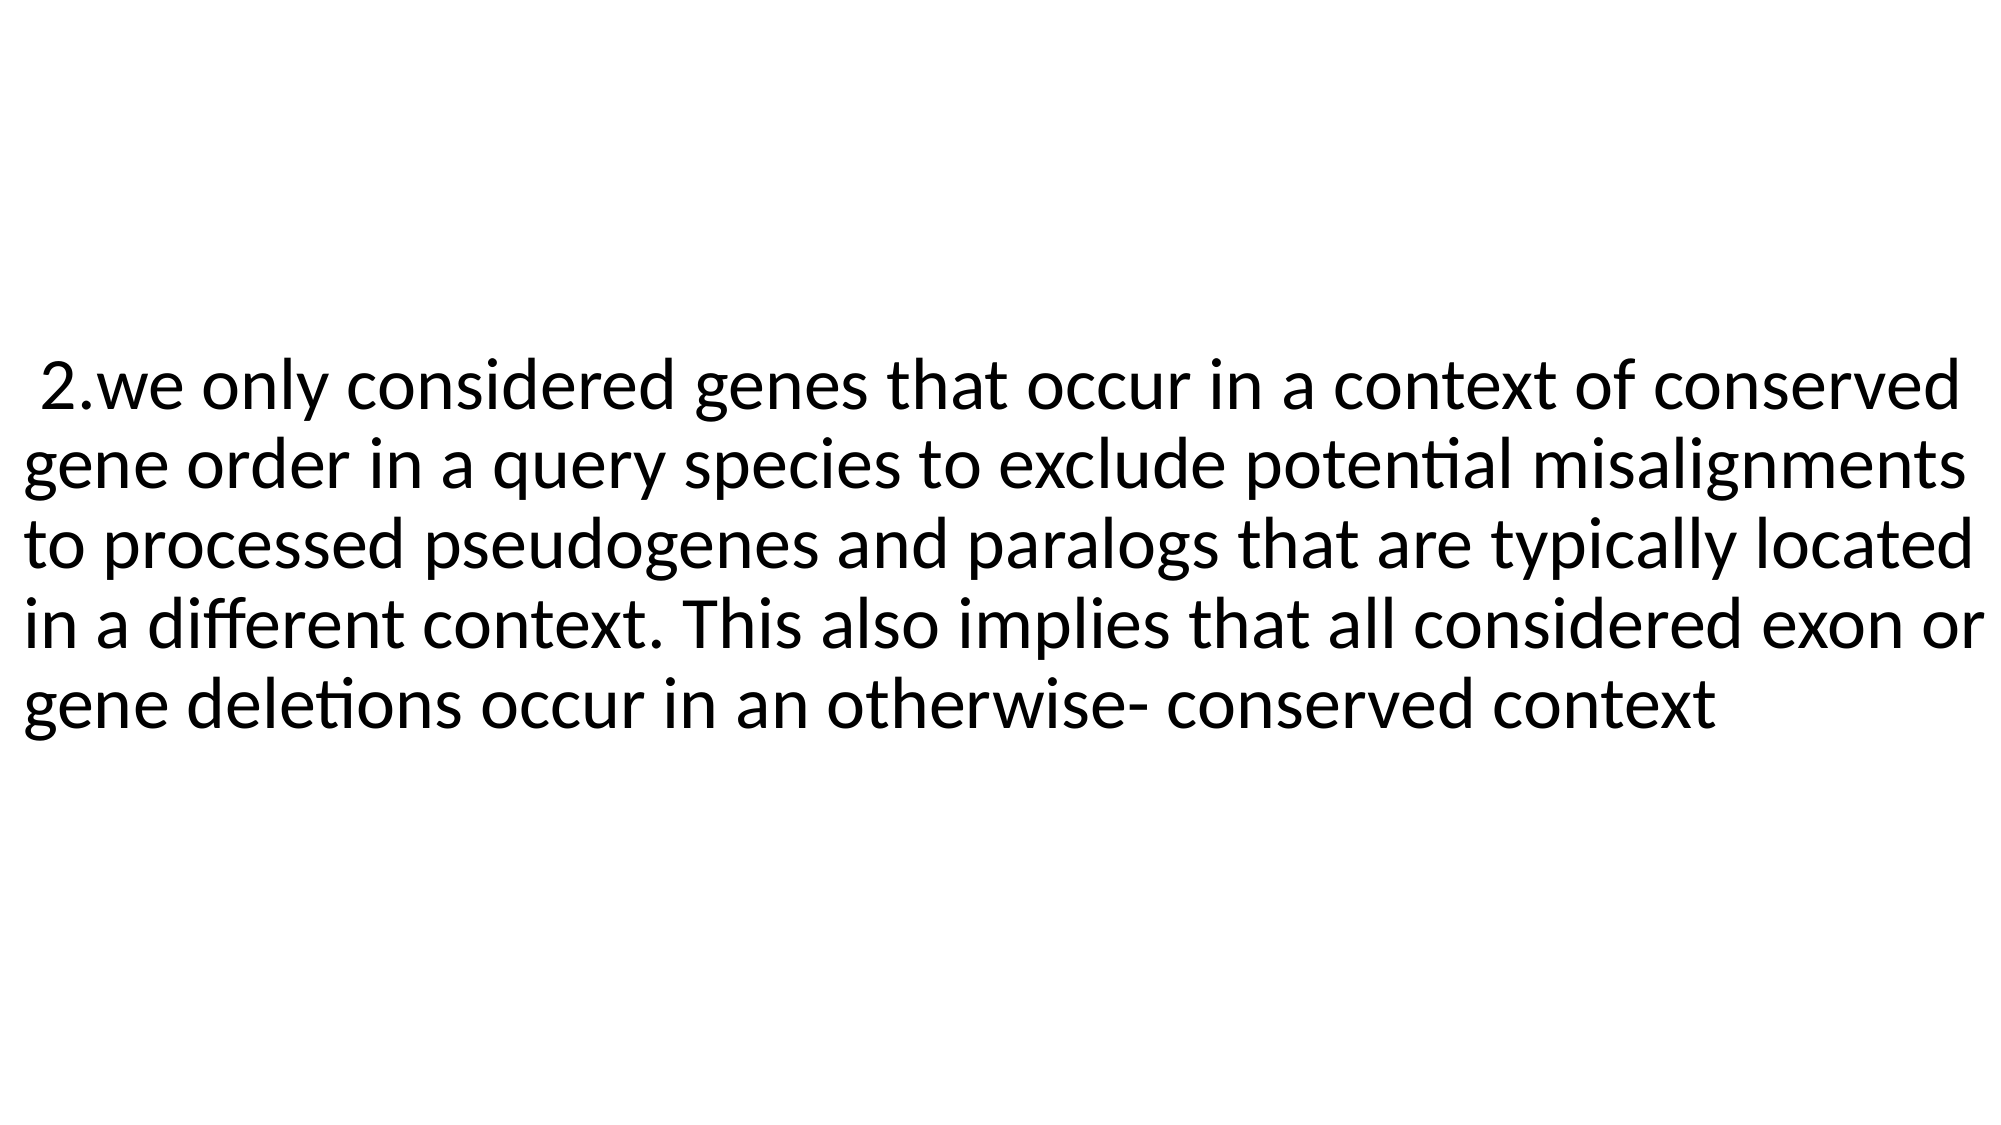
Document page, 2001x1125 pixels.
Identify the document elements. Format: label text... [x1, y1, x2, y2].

title 2.we only considered genes that occur in a context of conserved gene order in a query species to exclude potential misalignments to processed pseudogenes and paralogs that are typically located in a different context. This also implies that all considered exon or gene deletions occur in an otherwise- conserved context [8, 184, 2000, 752]
